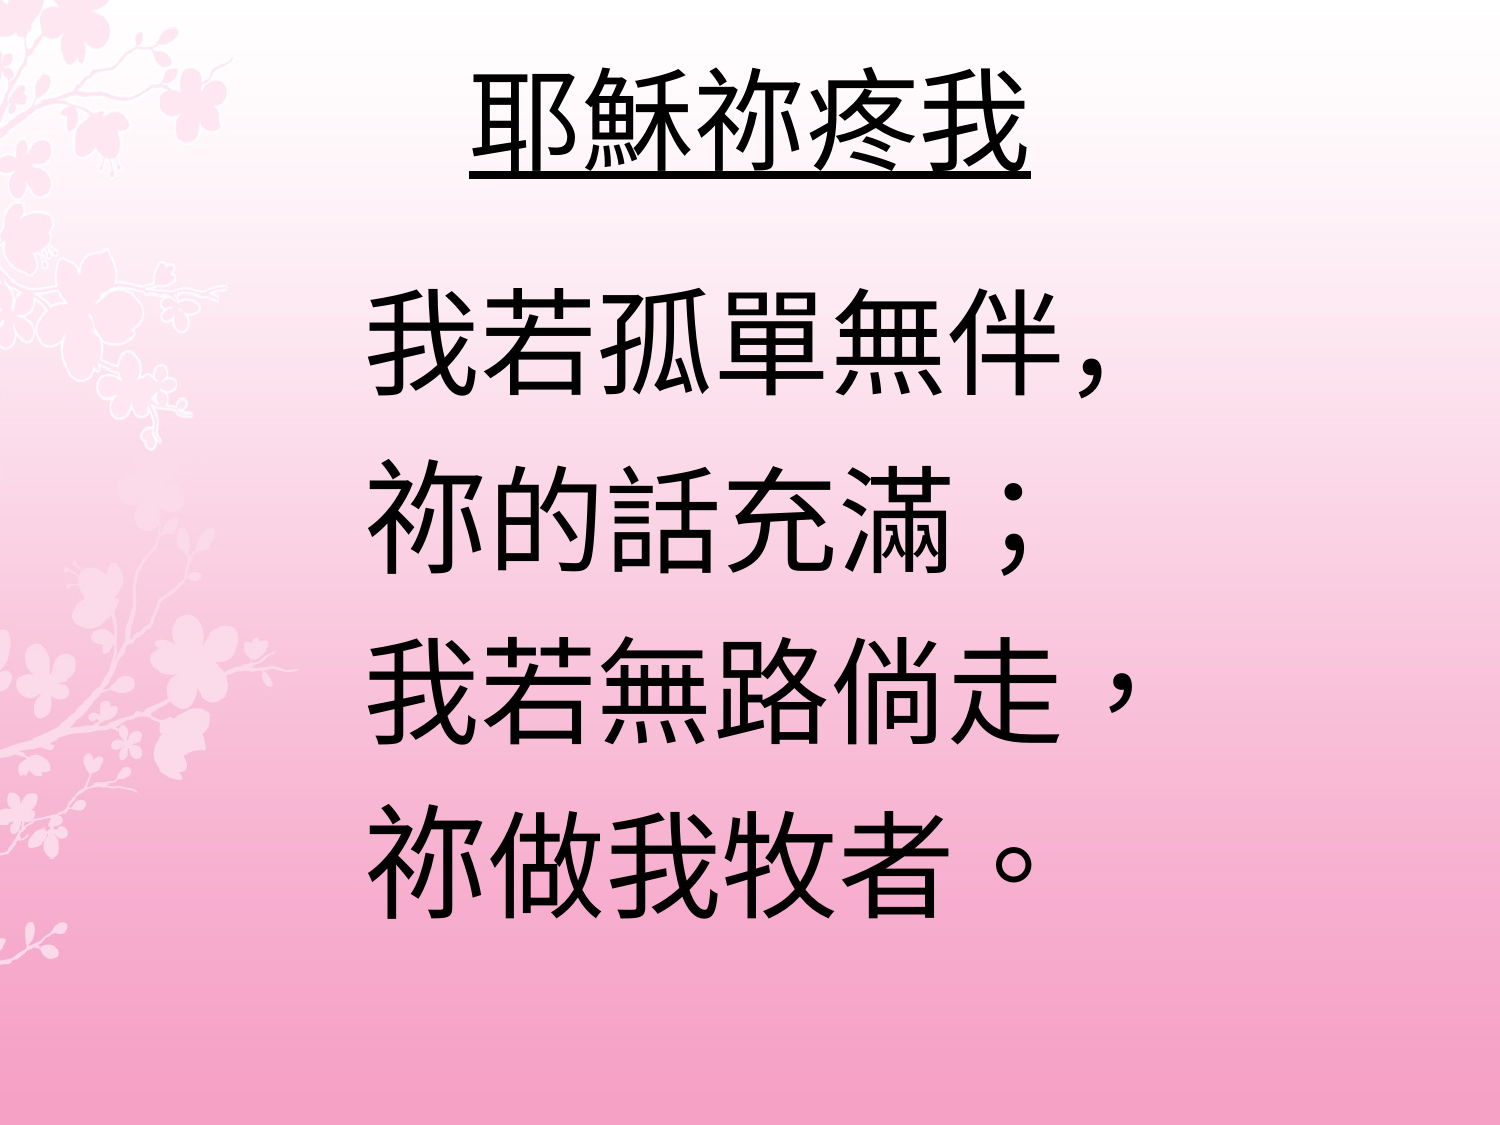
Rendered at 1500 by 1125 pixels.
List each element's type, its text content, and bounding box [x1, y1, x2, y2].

list 我若孤單無伴， 祢的話充滿； 我若無路倘走， 祢做我牧者。 [348, 279, 1425, 1005]
picture [0, 0, 1500, 1125]
title 耶穌祢疼我 [75, 91, 1425, 279]
